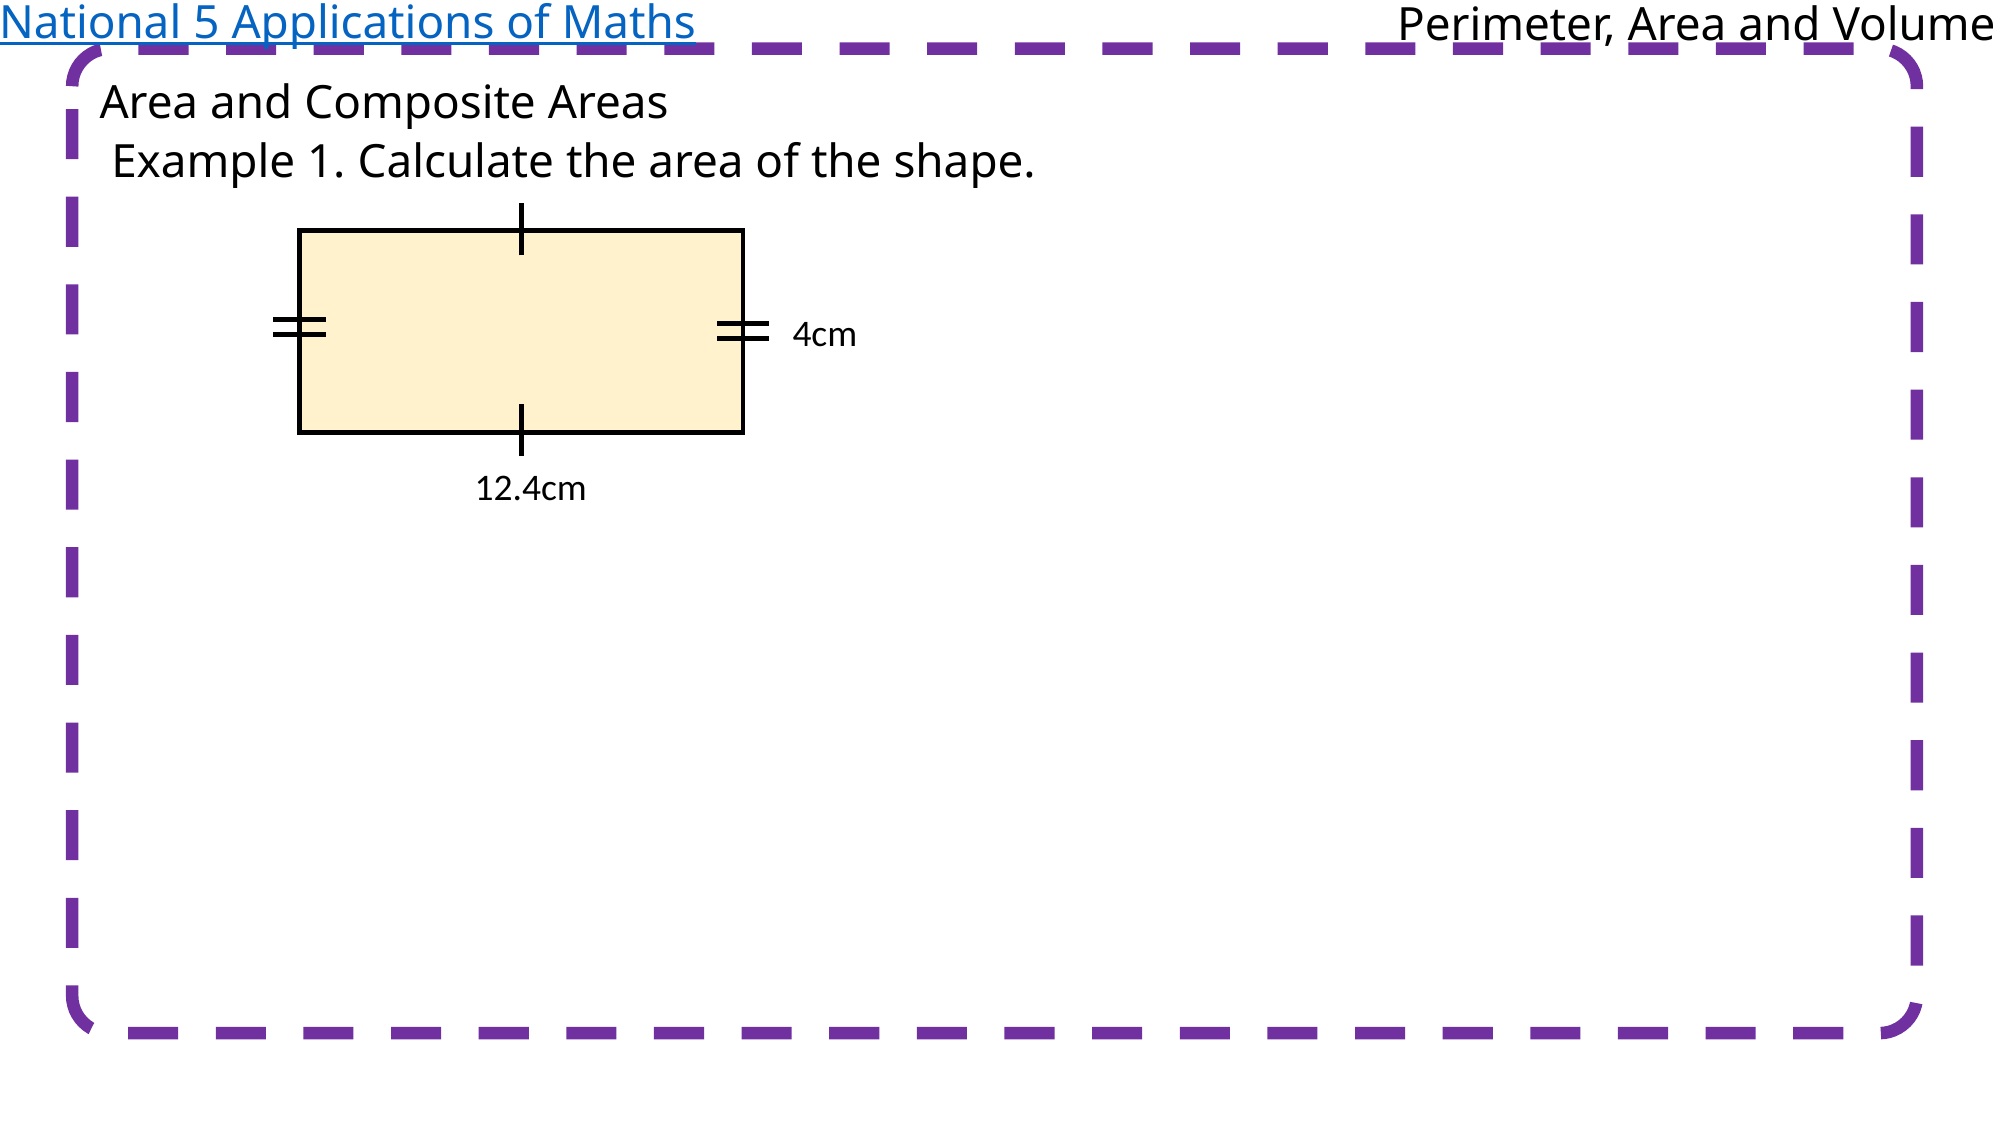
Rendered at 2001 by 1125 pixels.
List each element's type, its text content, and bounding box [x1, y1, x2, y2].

text_box 12.4cm [459, 456, 602, 516]
text_box [299, 230, 744, 434]
text_box Example 1. Calculate the area of the shape. [96, 124, 1064, 195]
text_box National 5 Applications of Maths [0, 0, 712, 63]
text_box [71, 47, 1919, 1035]
text_box 4cm [777, 301, 873, 362]
text_box Perimeter, Area and Volume [1382, 0, 2000, 58]
text_box Area and Composite Areas [84, 64, 684, 135]
